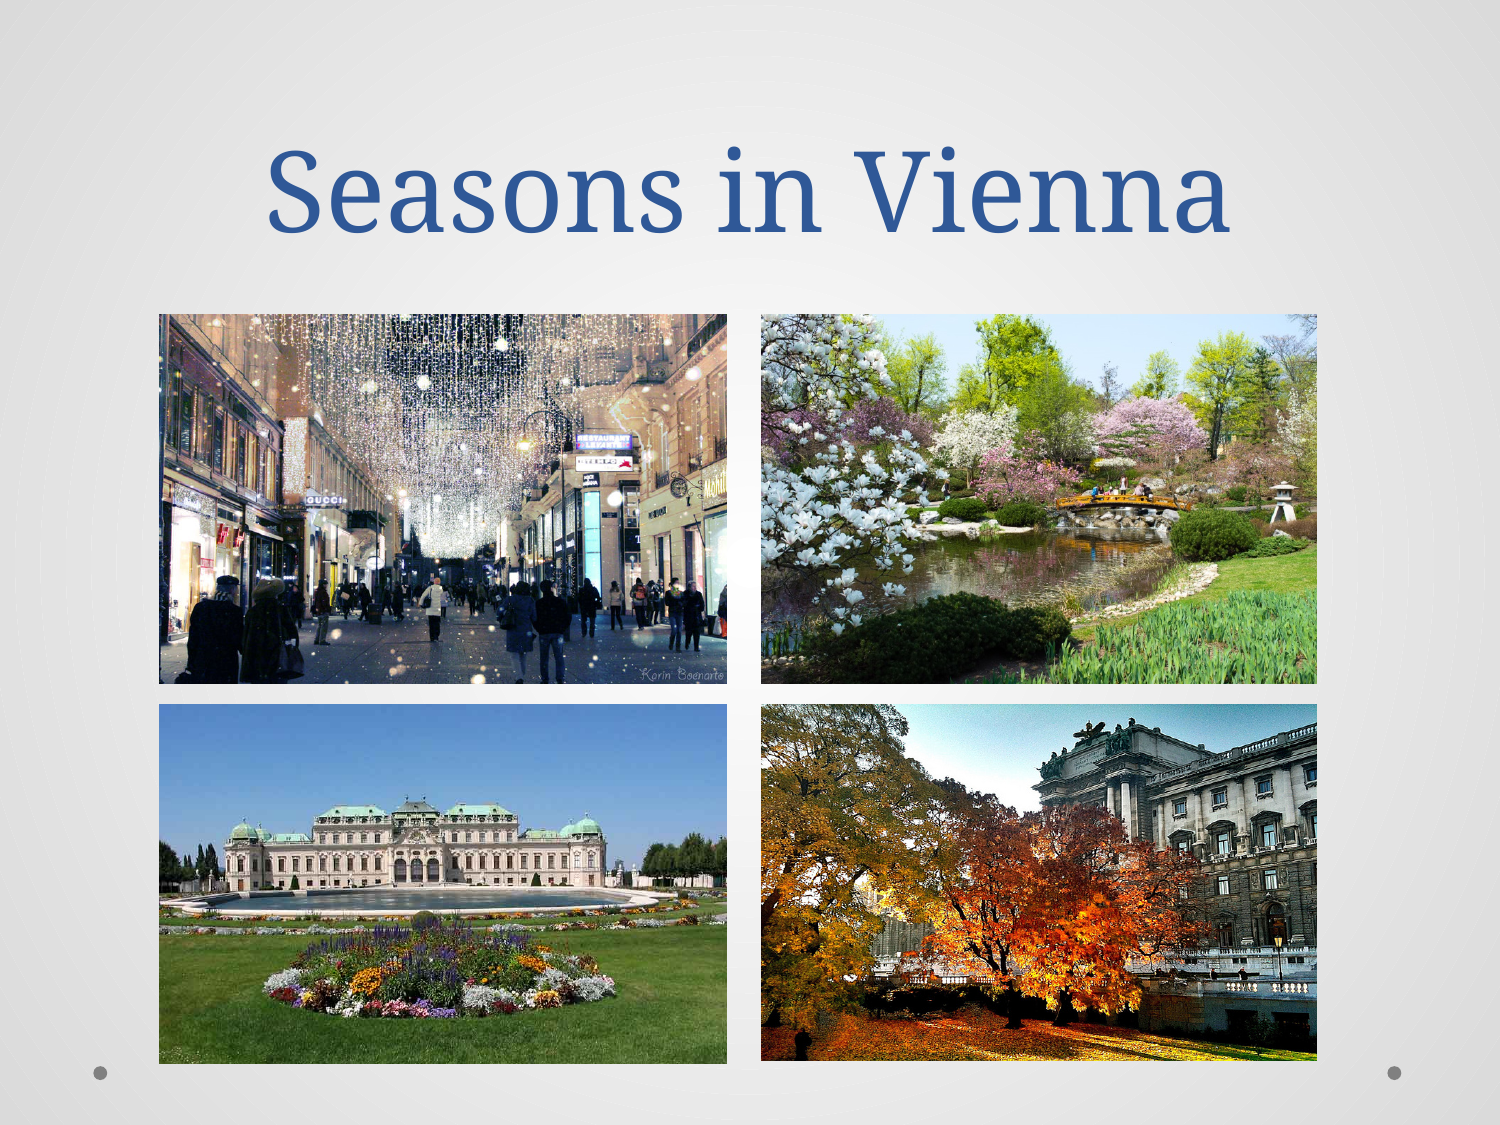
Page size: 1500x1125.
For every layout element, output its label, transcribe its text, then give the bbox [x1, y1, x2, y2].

title Seasons in Vienna [75, 0, 1425, 263]
picture [761, 314, 1318, 684]
picture [159, 314, 727, 684]
picture [761, 703, 1318, 1061]
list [159, 703, 727, 1064]
